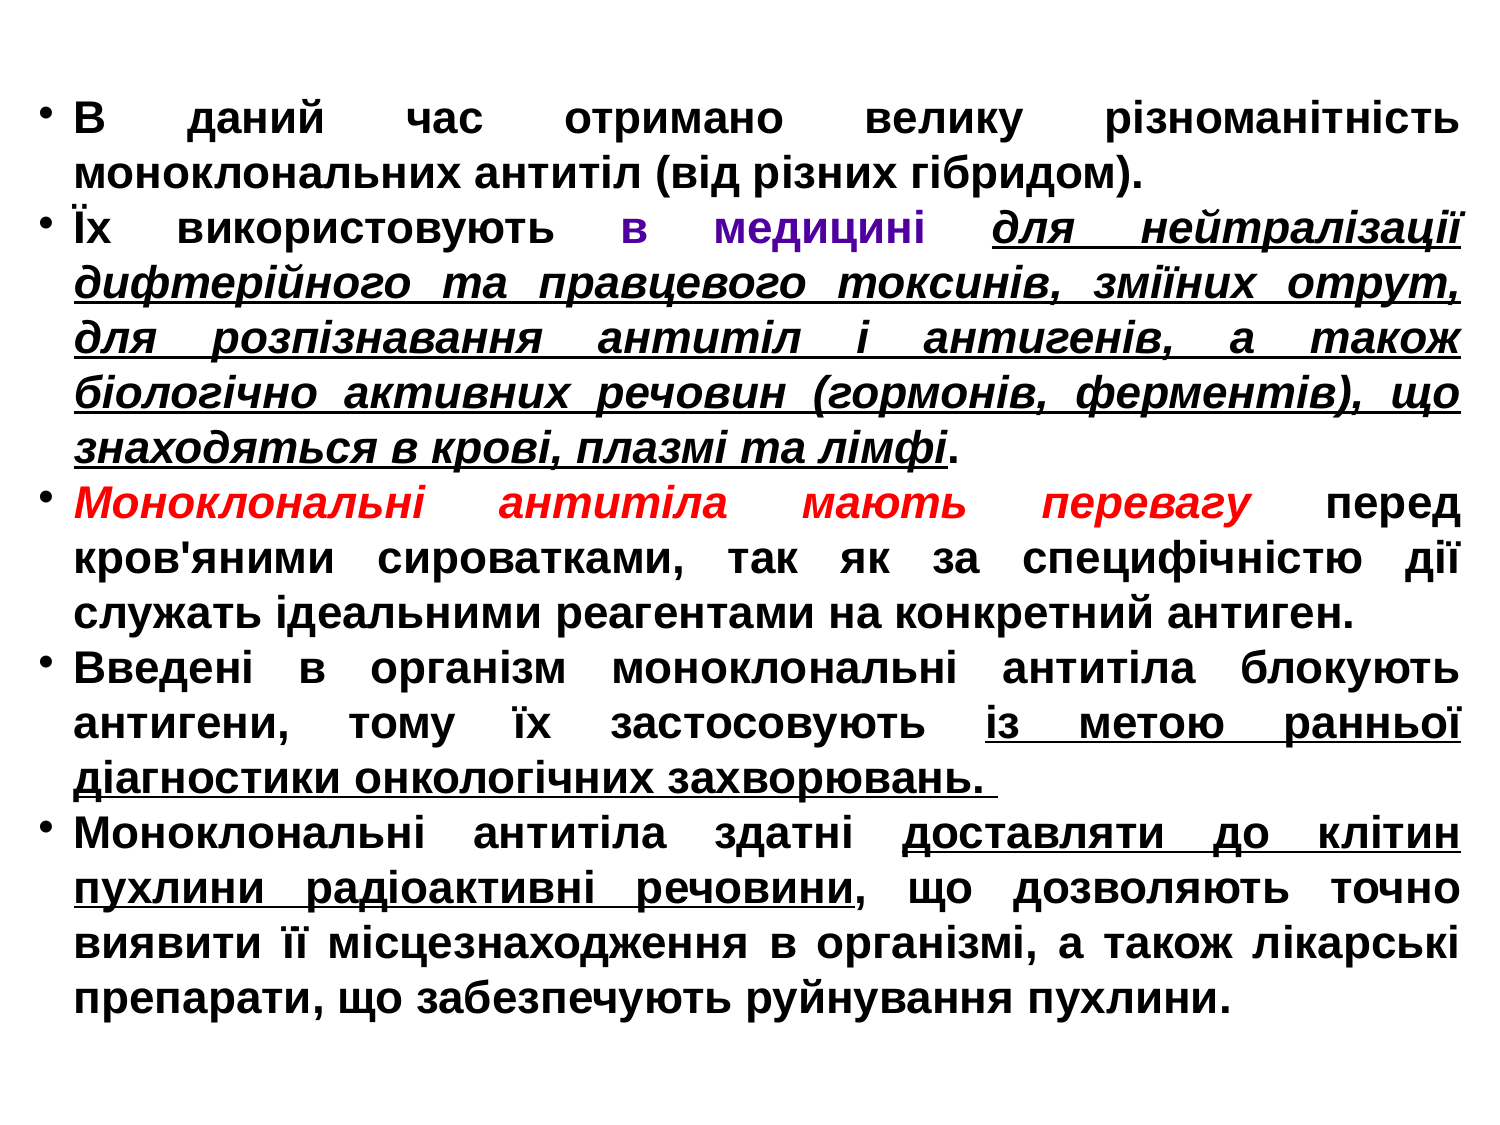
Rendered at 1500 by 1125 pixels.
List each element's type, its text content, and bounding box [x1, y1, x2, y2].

text_box В даний час отримано велику різноманітність моноклональних антитіл (від різних гібридом). Їх використовують в медицині для нейтралізації дифтерійного та правцевого токсинів, зміїних отрут, для розпізнавання антитіл і антигенів, а також біологічно активних речовин (гормонів, ферментів), що знаходяться в крові, плазмі та лімфі. Моноклональні антитіла мають перевагу перед кров'яними сироватками, так як за специфічністю дії служать ідеальними реагентами на конкретний антиген. Введені в організм моноклональні антитіла блокують антигени, тому їх застосовують із метою ранньої діагностики онкологічних захворювань. Моноклональні антитіла здатні доставляти до клітин пухлини радіоактивні речовини, що дозволяють точно виявити її місцезнаходження в організмі, а також лікарські препарати, що забезпечують руйнування пухлини. [23, 35, 1477, 1030]
